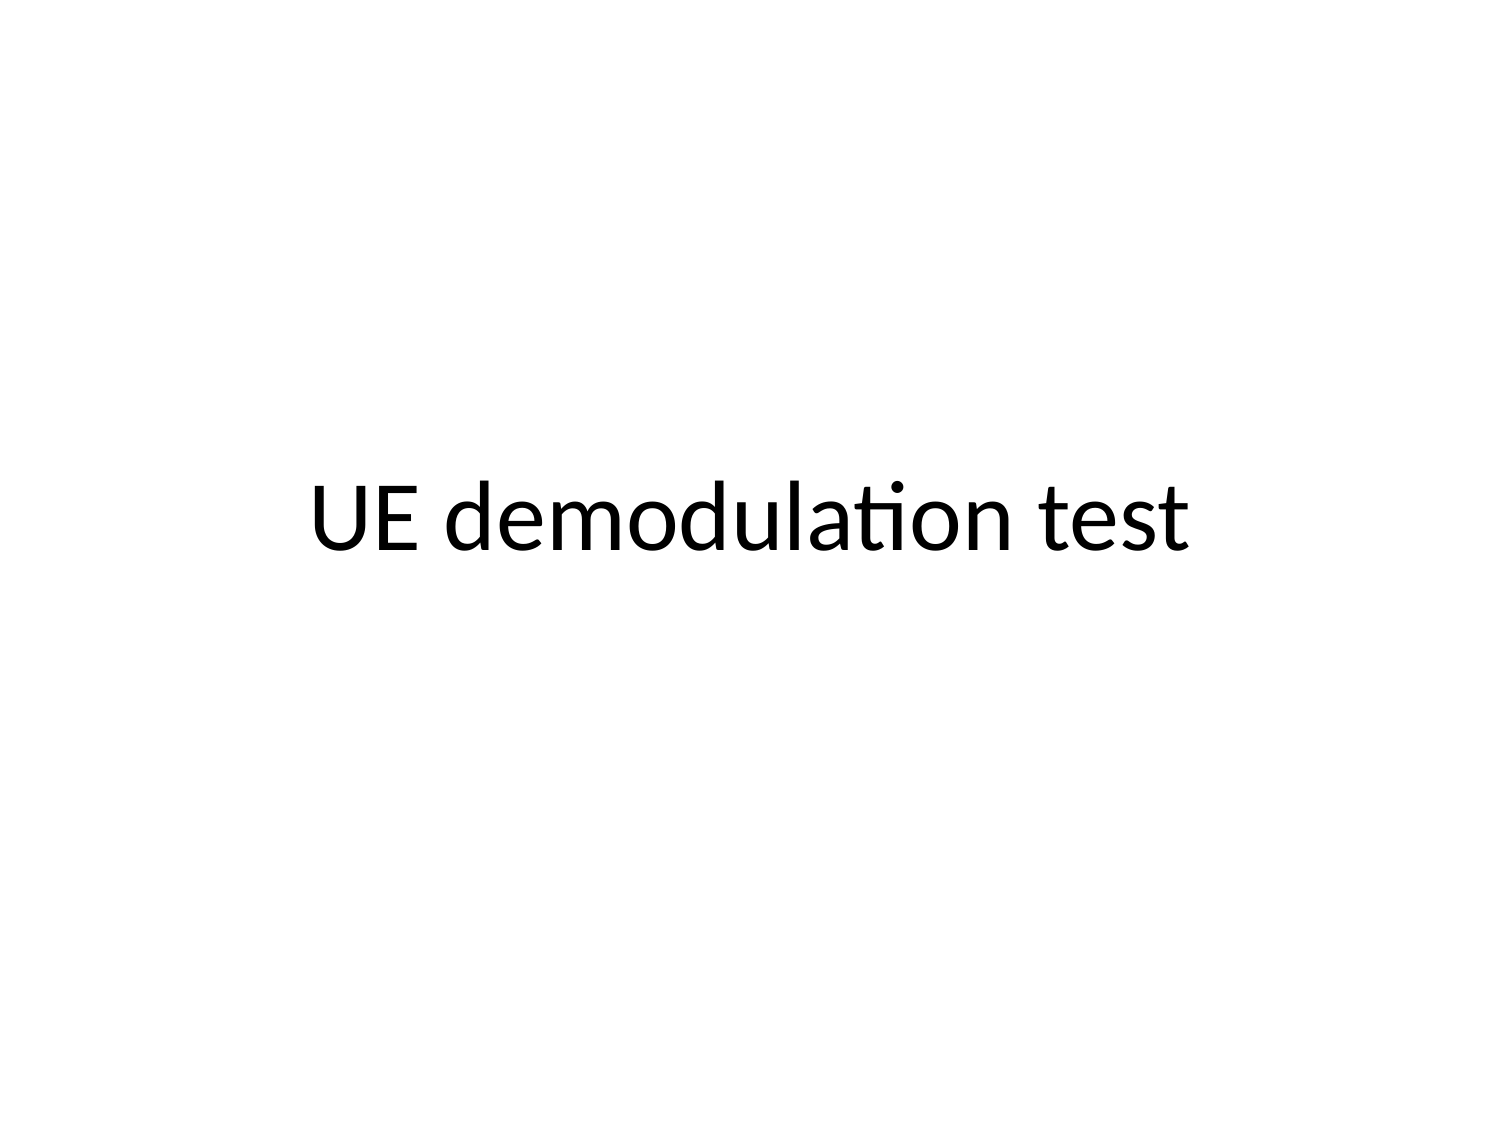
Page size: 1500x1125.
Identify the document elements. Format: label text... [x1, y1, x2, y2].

title UE demodulation test [112, 349, 1388, 672]
